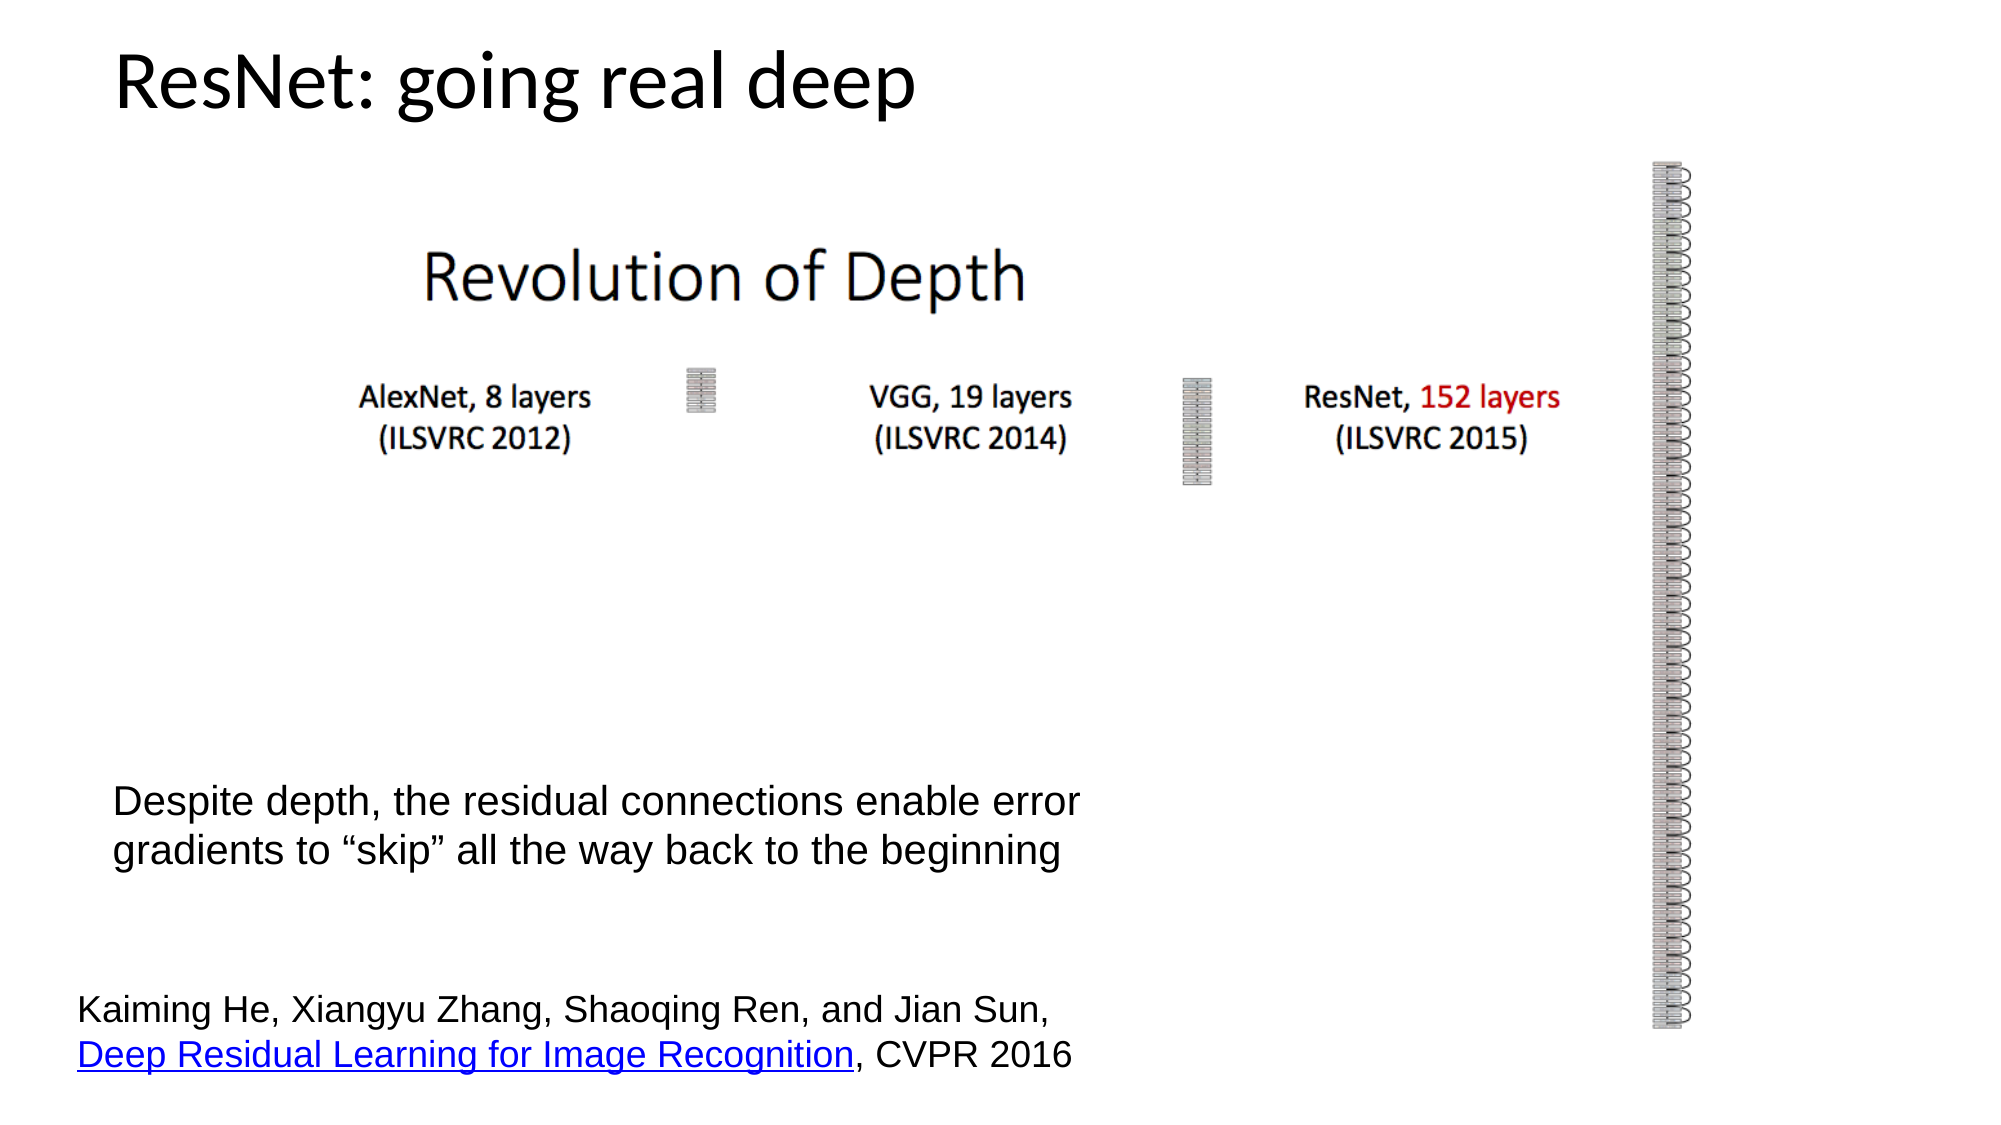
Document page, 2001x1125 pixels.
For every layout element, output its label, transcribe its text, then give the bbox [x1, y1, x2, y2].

title ResNet: going real deep [99, 0, 1900, 150]
text_box Kaiming He, Xiangyu Zhang, Shaoqing Ren, and Jian Sun, Deep Residual Learning for Image Recognition, CVPR 2016 [62, 977, 1350, 1083]
picture [337, 147, 1701, 1038]
text_box Despite depth, the residual connections enable error gradients to “skip” all the way back to the beginning [97, 765, 332, 881]
